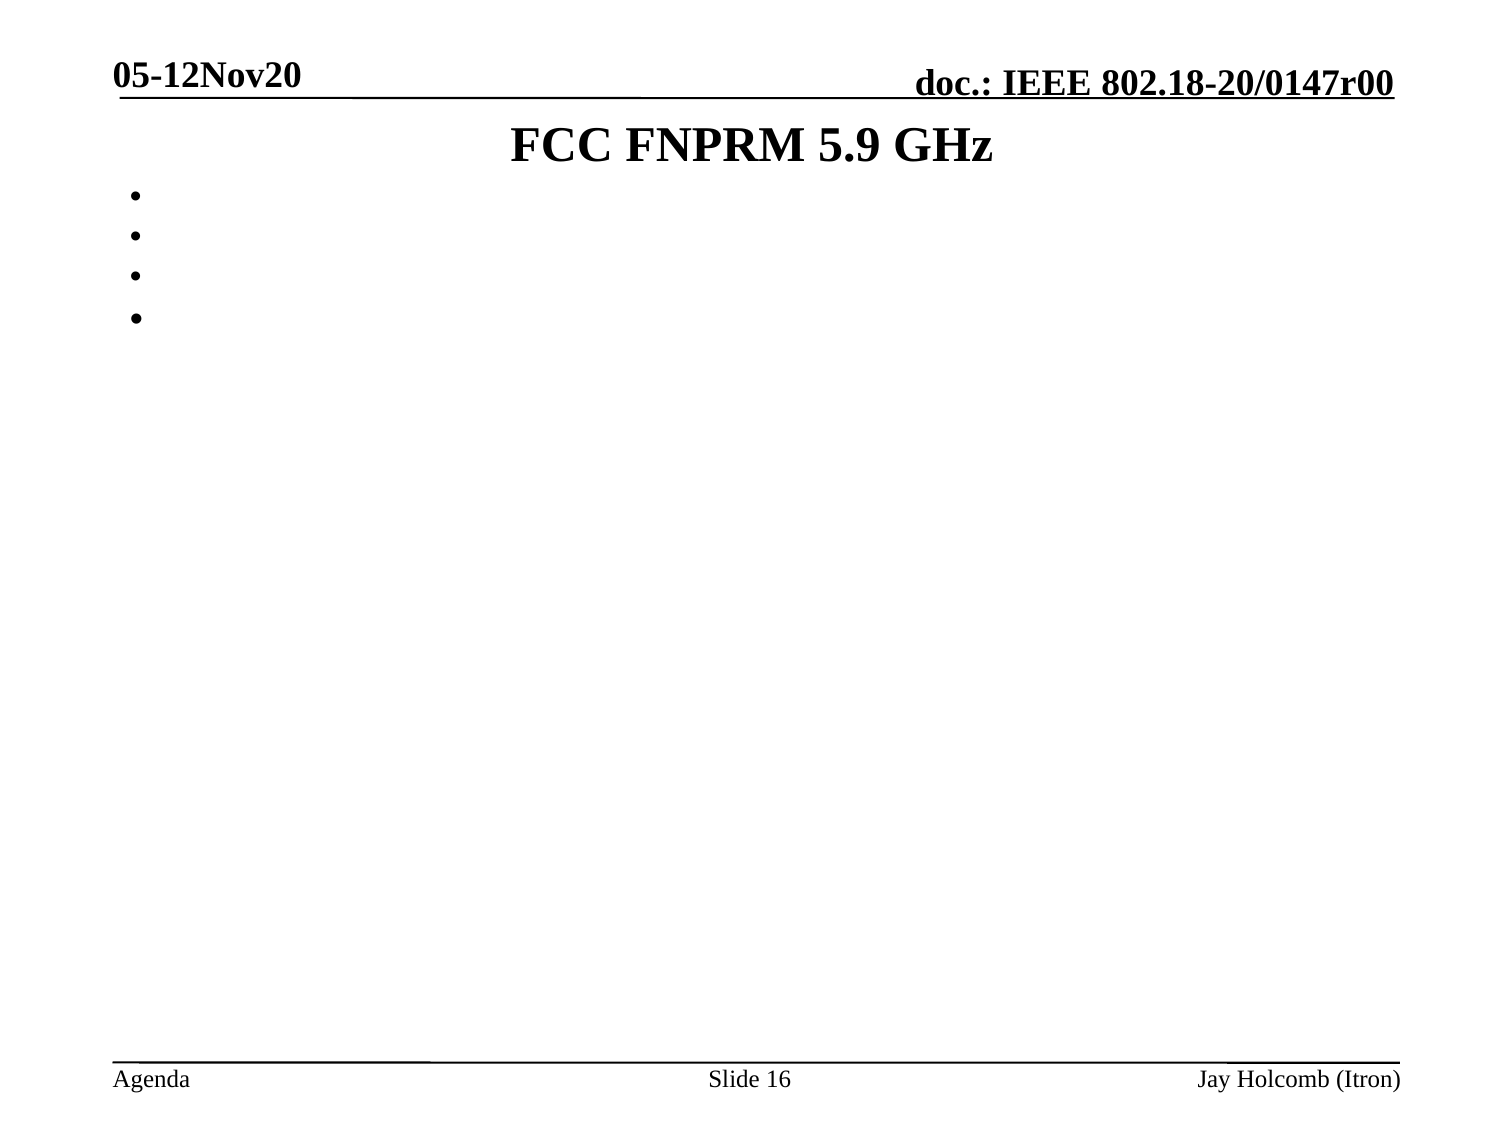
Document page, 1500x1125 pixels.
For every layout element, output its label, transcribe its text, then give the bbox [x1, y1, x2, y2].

slide_number Slide 16 [699, 1061, 800, 1123]
footer Jay Holcomb (Itron) [878, 1061, 1402, 1093]
title FCC FNPRM 5.9 GHz [114, 103, 1390, 168]
list [114, 168, 1453, 1068]
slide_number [112, 49, 488, 95]
